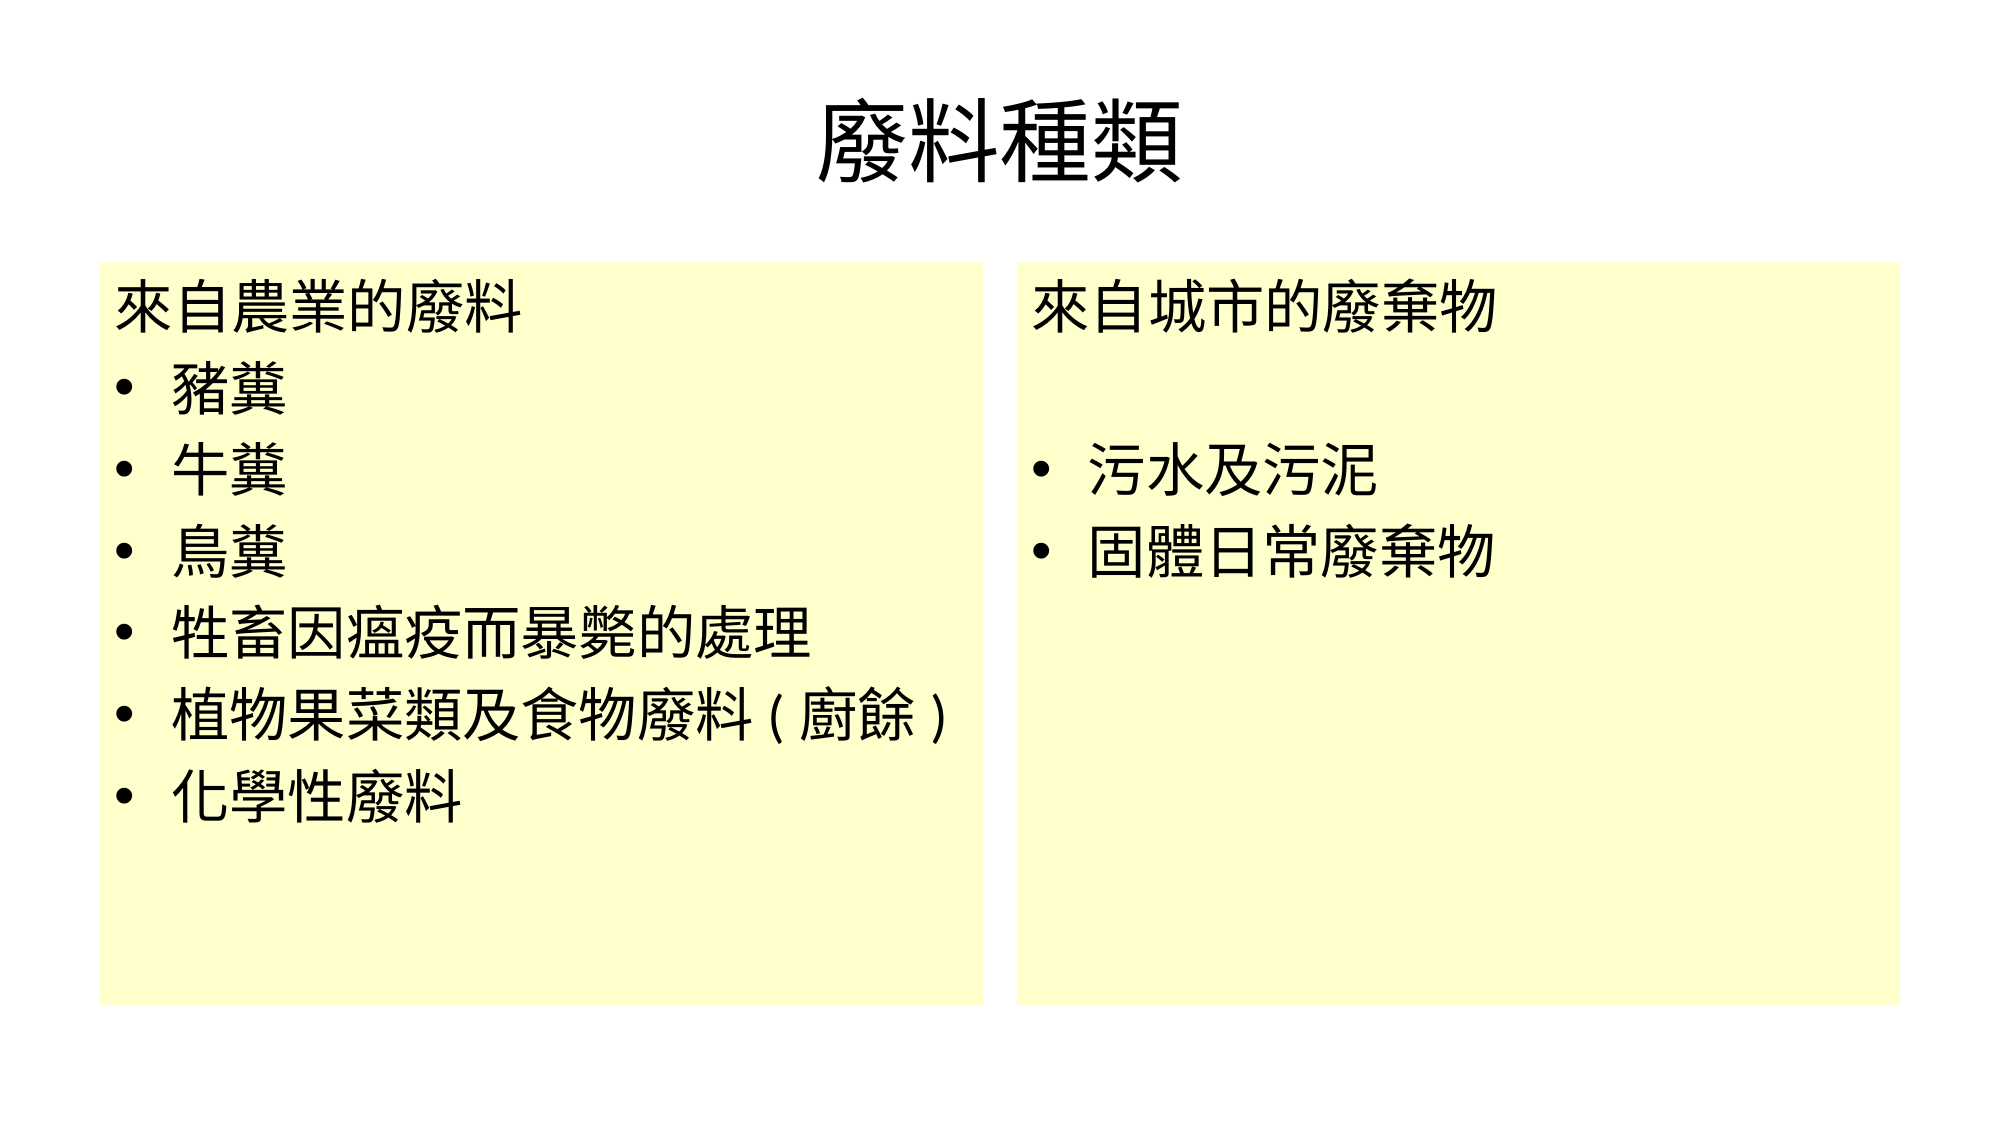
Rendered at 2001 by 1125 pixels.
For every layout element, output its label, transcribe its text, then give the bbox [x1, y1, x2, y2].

title 廢料種類 [99, 45, 1900, 233]
list 來自城市的廢棄物 污水及污泥 固體日常廢棄物 [1016, 262, 1900, 1005]
list 來自農業的廢料 豬糞 牛糞 鳥糞 牲畜因瘟疫而暴斃的處理 植物果菜類及食物廢料(廚餘) 化學性廢料 [99, 262, 984, 1005]
